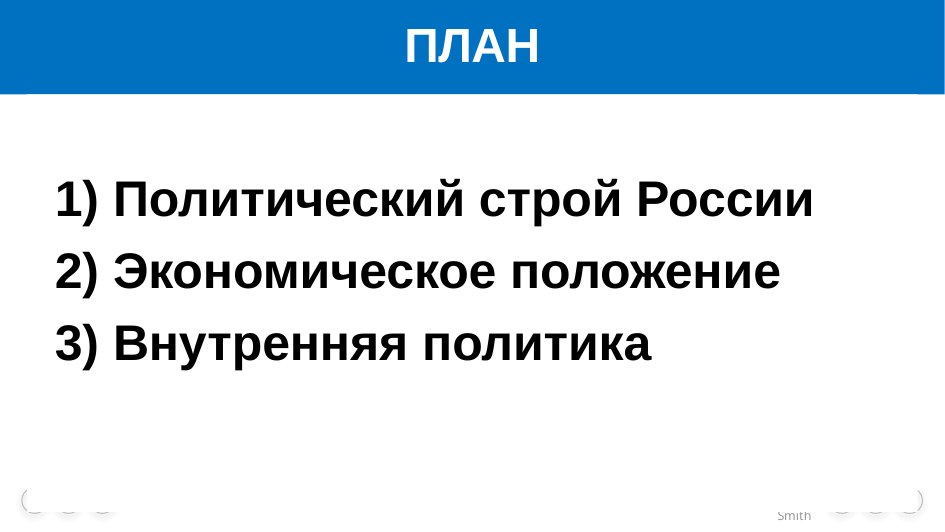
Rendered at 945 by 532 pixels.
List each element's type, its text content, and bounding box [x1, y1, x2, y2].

title ПЛАН [0, 0, 945, 95]
list 1) Политический строй России 2) Экономическое положение 3) Внутренняя политика [27, 94, 918, 512]
